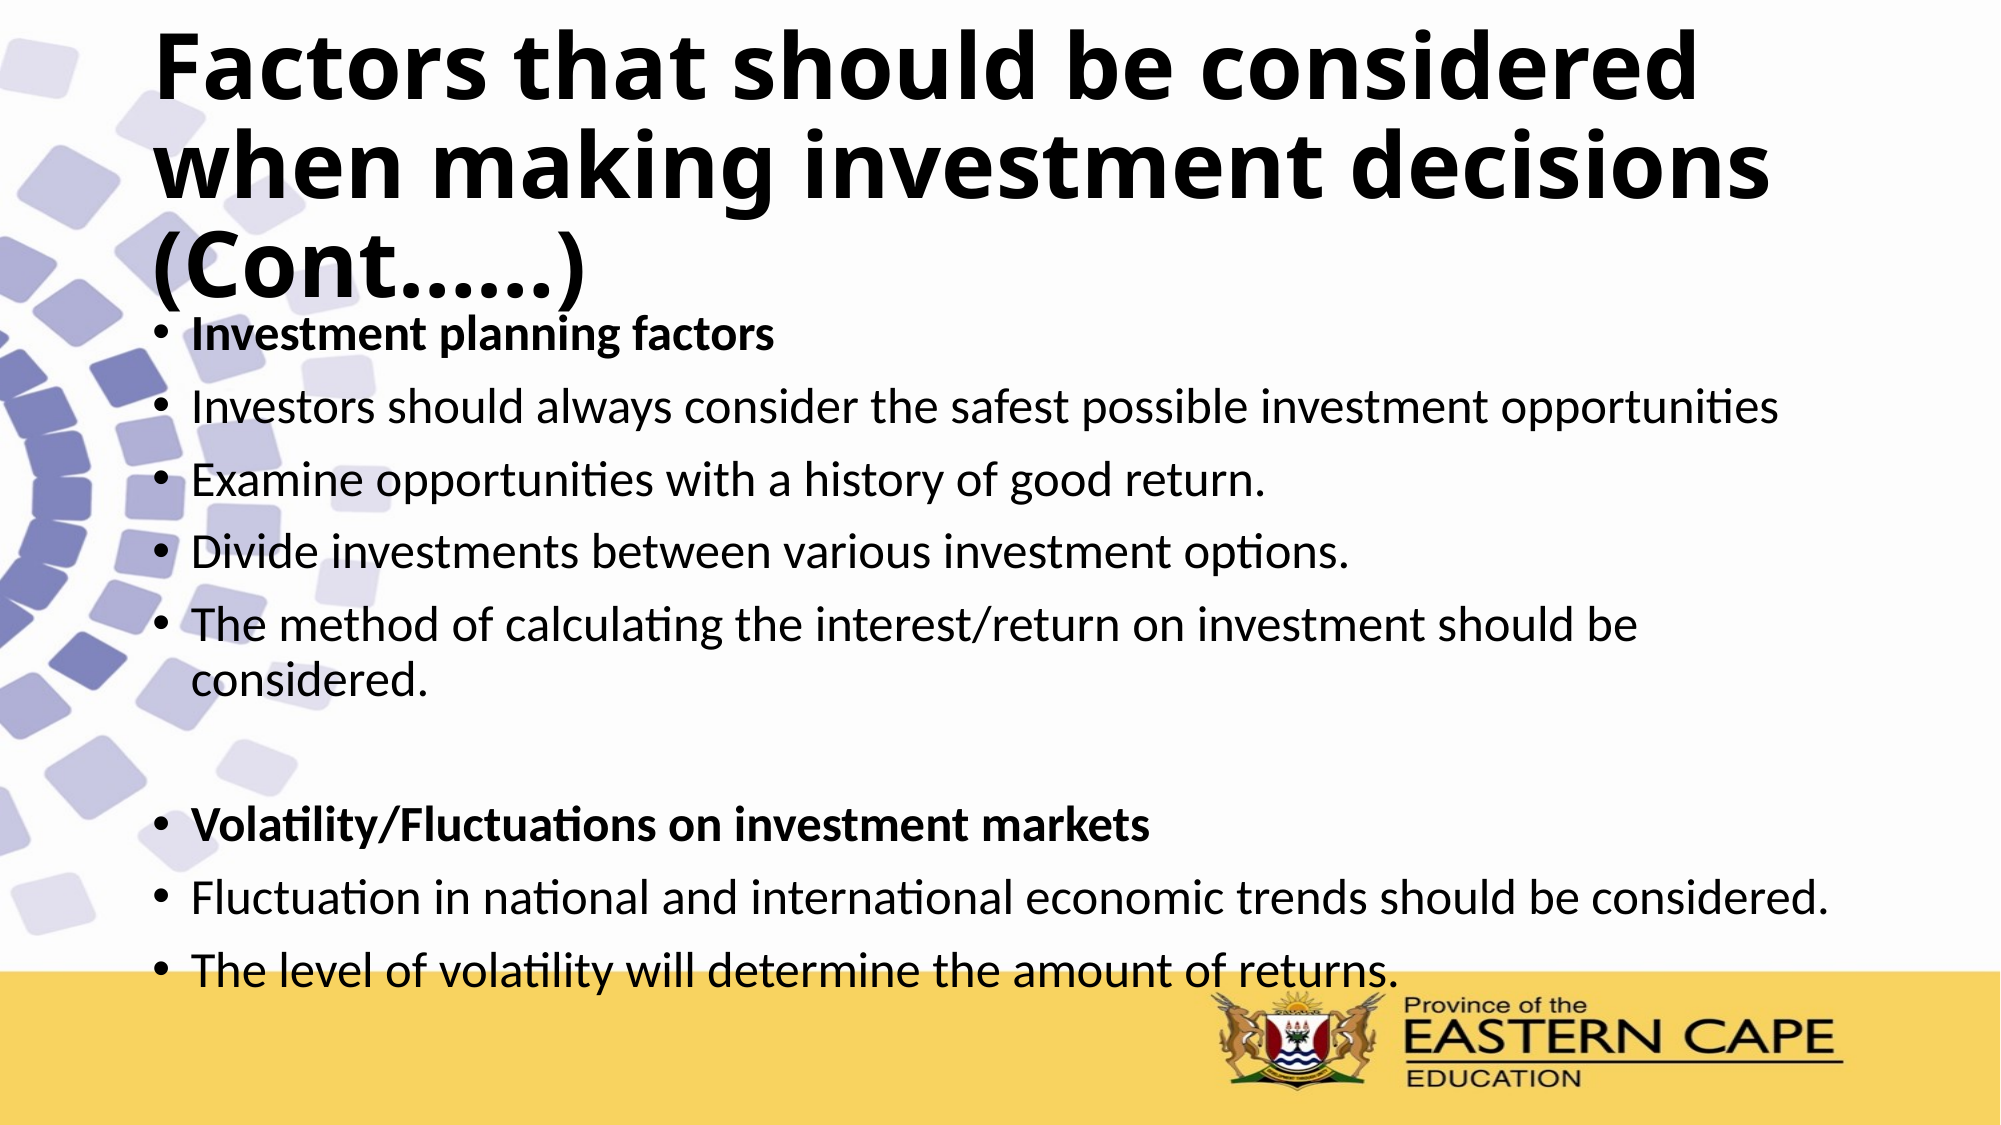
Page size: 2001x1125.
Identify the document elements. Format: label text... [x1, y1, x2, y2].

picture [0, 0, 2001, 1125]
list Investment planning factors Investors should always consider the safest possible investment opportunities Examine opportunities with a history of good return. Divide investments between various investment options. The method of calculating the interest/return on investment should be considered. Volatility/Fluctuations on investment markets Fluctuation in national and international economic trends should be considered. The level of volatility will determine the amount of returns. [137, 299, 1863, 1014]
title Factors that should be considered when making investment decisions (Cont……) [137, 59, 1863, 278]
